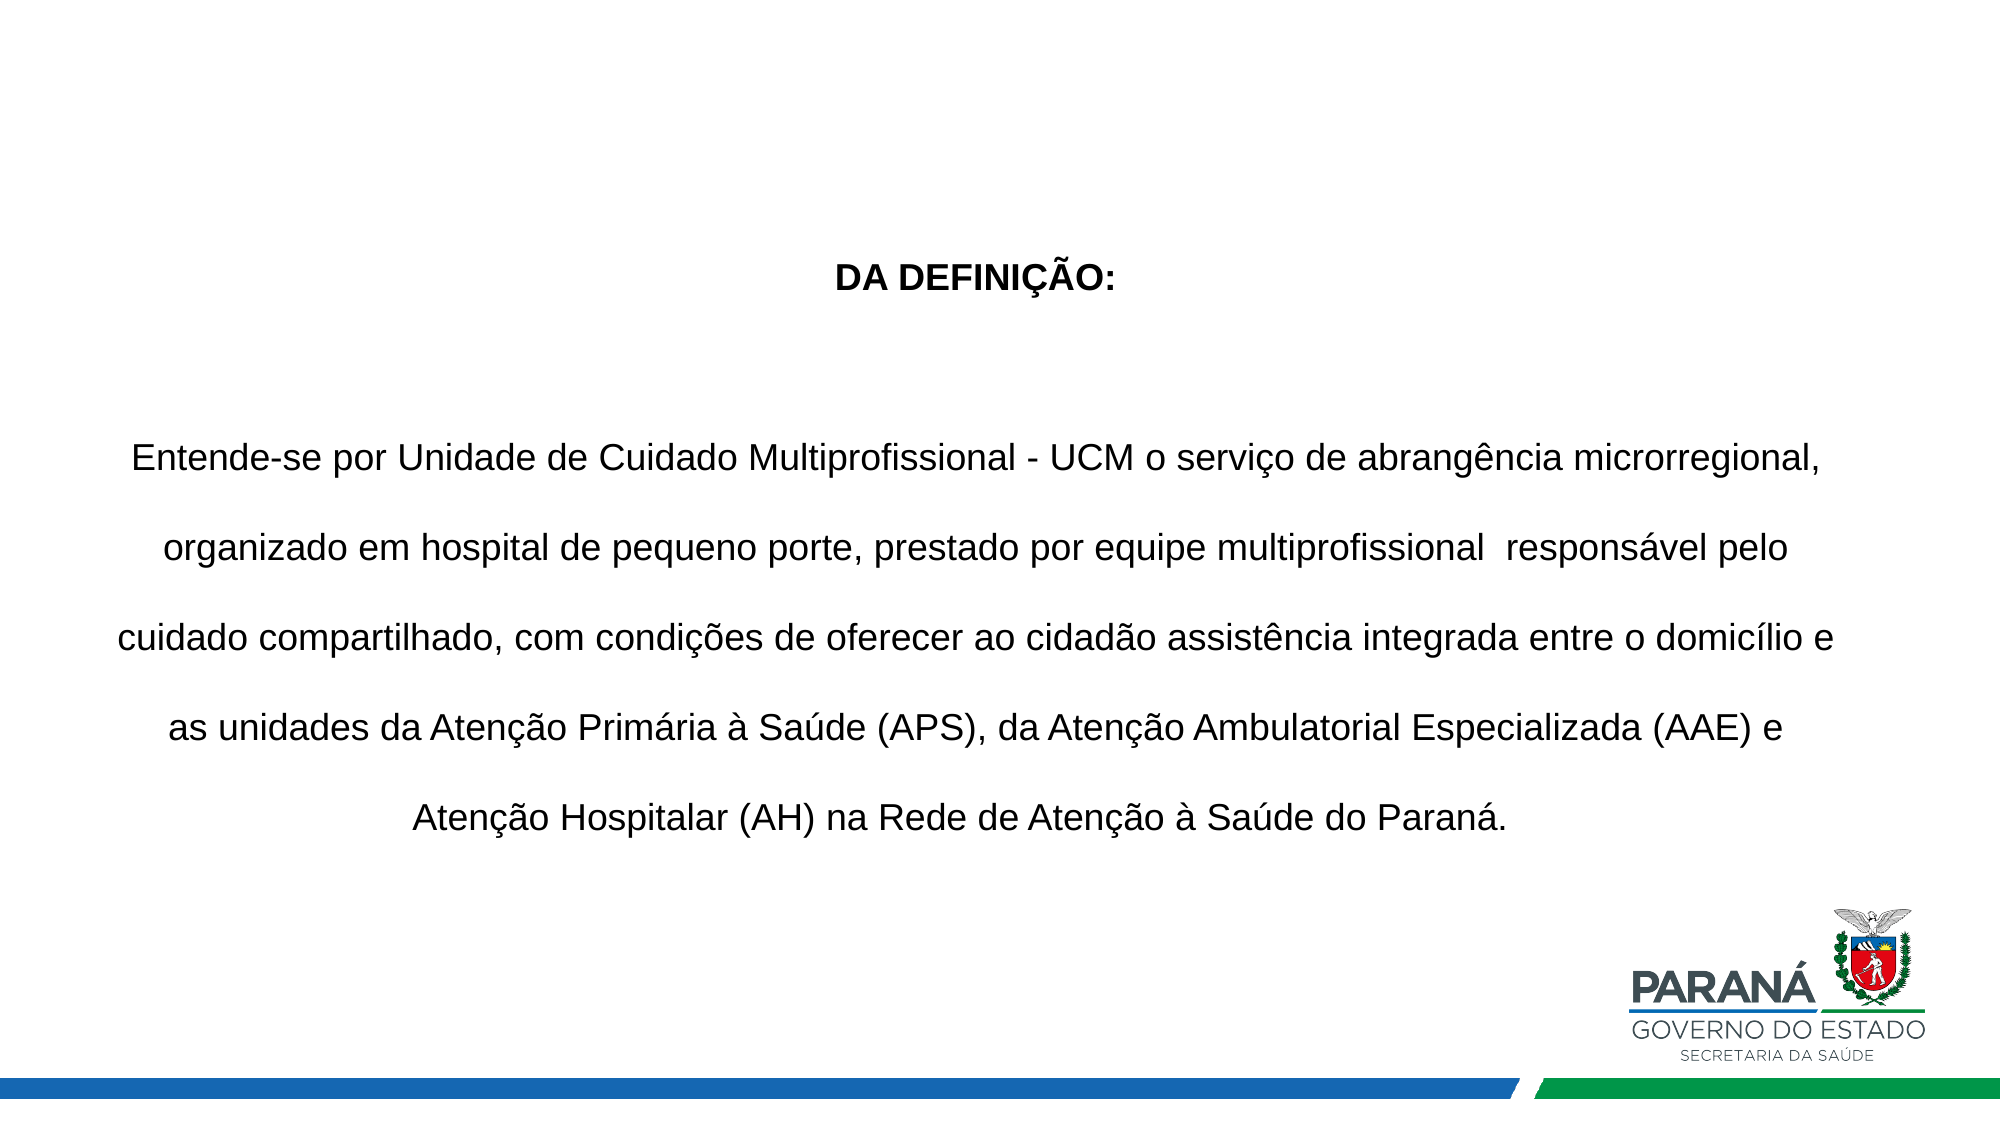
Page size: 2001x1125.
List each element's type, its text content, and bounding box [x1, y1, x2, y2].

picture [0, 1078, 95, 1099]
text_box DA DEFINIÇÃO: Entende-se por Unidade de Cuidado Multiprofissional - UCM o serviço de abrangência microrregional, organizado em hospital de pequeno porte, prestado por equipe multiprofissional responsável pelo cuidado compartilhado, com condições de oferecer ao cidadão assistência integrada entre o domicílio e as unidades da Atenção Primária à Saúde (APS), da Atenção Ambulatorial Especializada (AAE) e Atenção Hospitalar (AH) na Rede de Atenção à Saúde do Paraná. [95, 200, 1857, 1125]
picture [1857, 1078, 2000, 1099]
picture [1857, 909, 1925, 1061]
